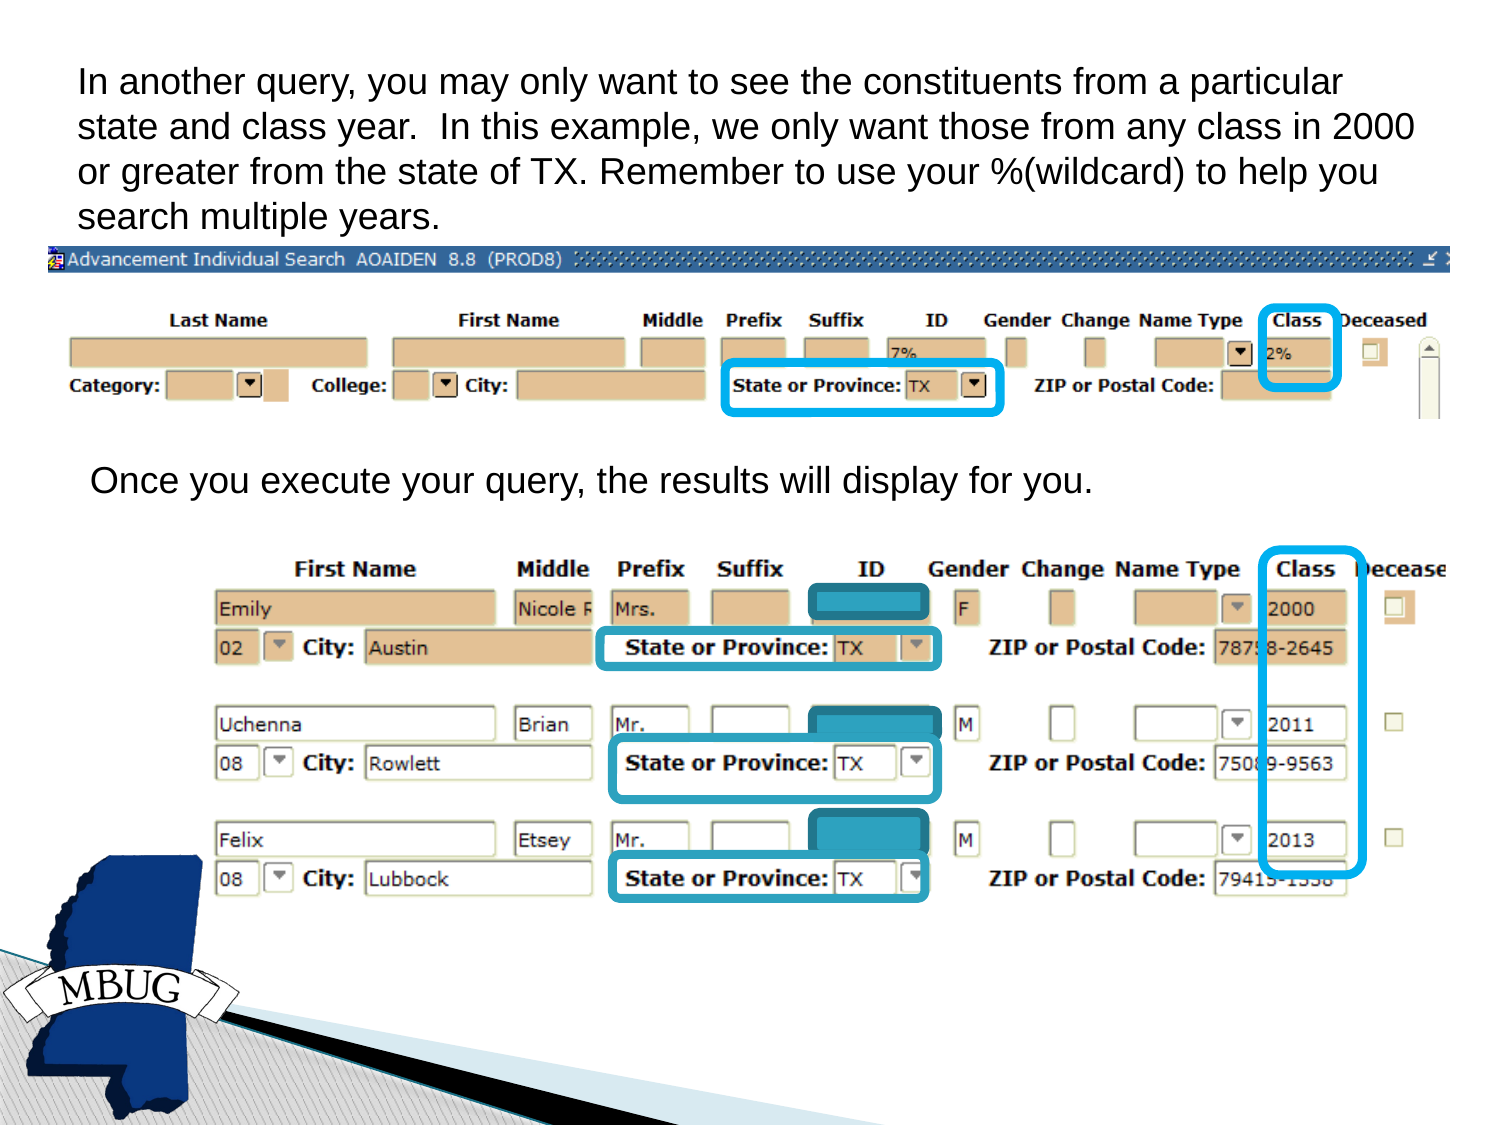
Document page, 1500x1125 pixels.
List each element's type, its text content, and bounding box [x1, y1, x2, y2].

text_box Once you execute your query, the results will display for you. [75, 448, 1452, 509]
text_box In another query, you may only want to see the constituents from a particular state and class year. In this example, we only want those from any class in 2000 or greater from the state of TX. Remember to use your %(wildcard) to help you search multiple years. [62, 49, 1450, 245]
picture [1, 854, 240, 1120]
picture [47, 246, 1451, 419]
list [211, 526, 1446, 899]
